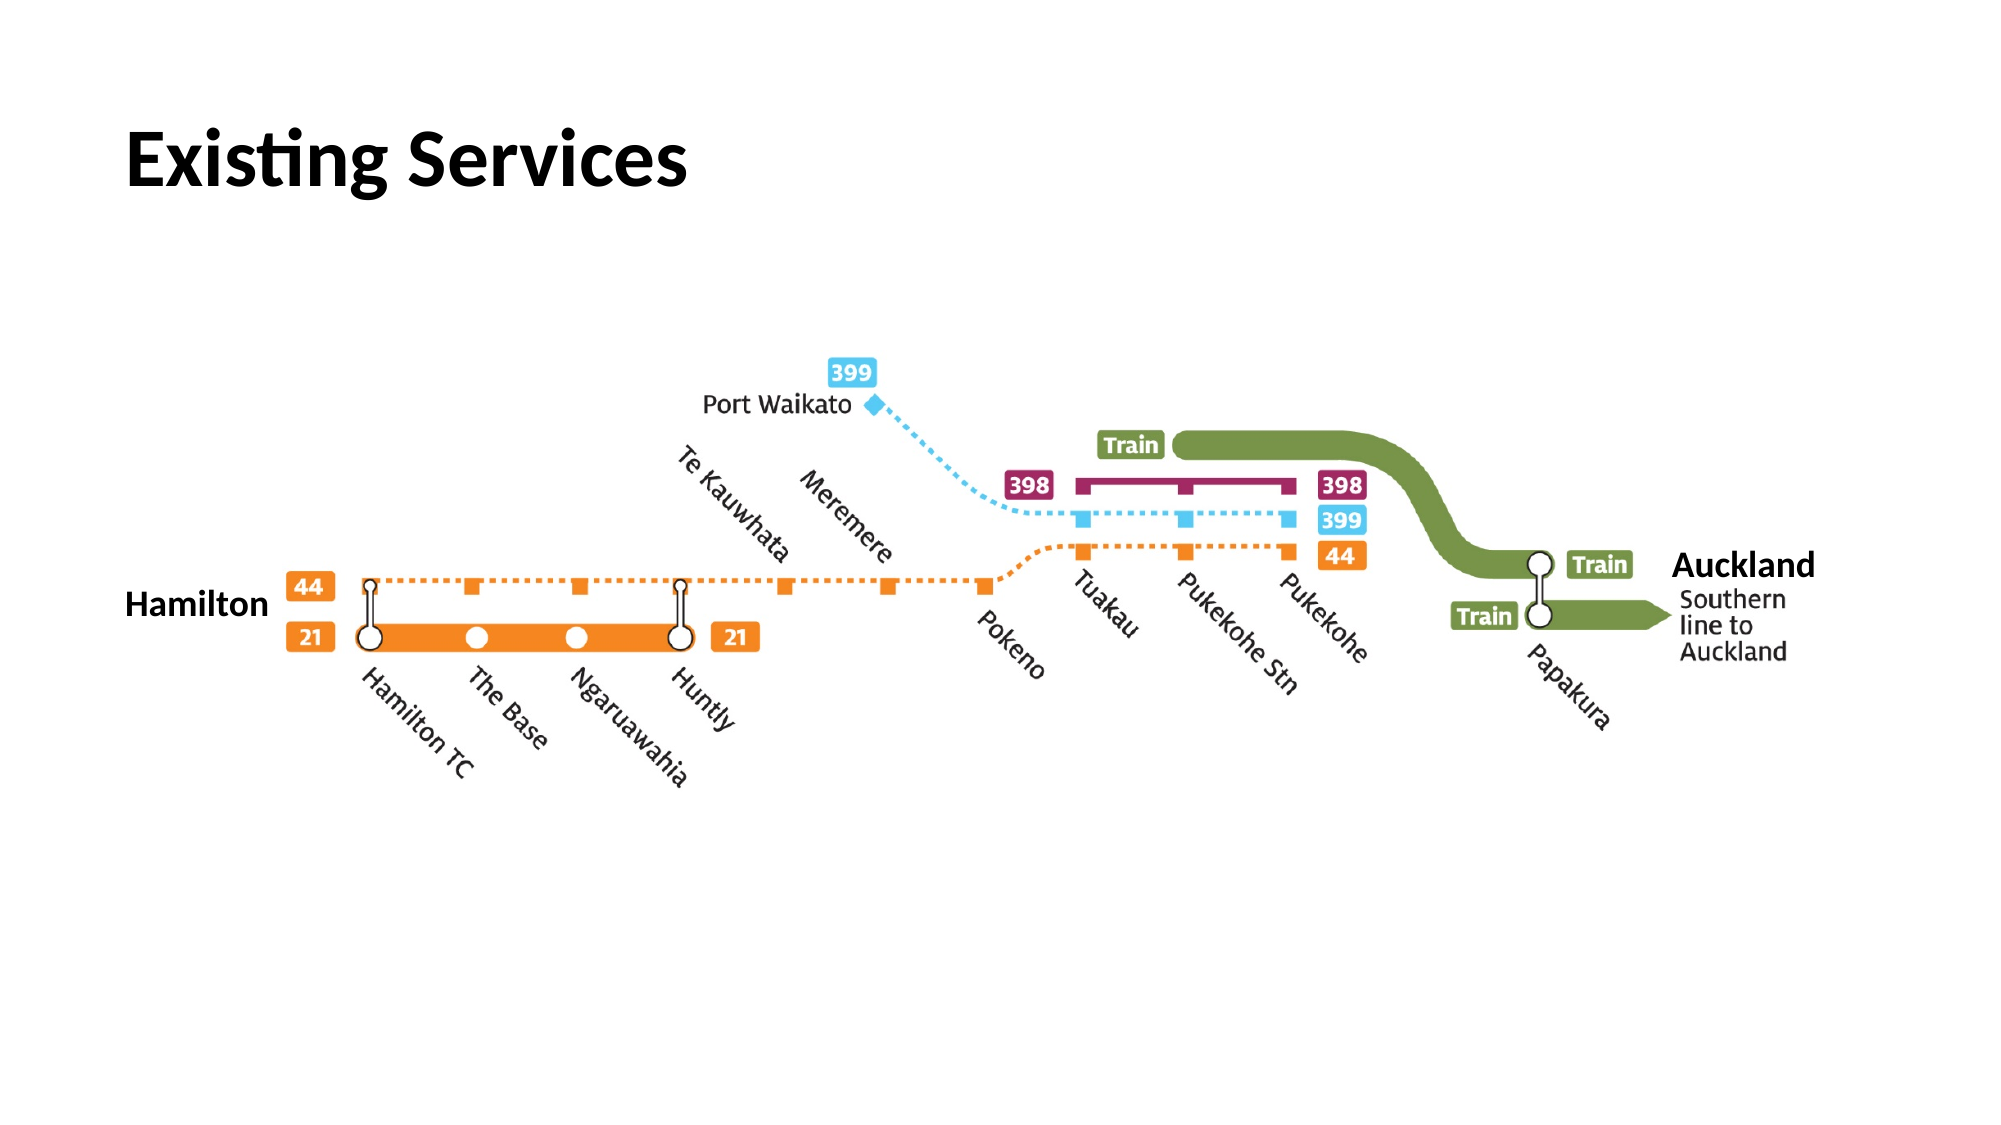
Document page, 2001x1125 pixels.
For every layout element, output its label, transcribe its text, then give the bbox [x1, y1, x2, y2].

picture [282, 350, 1787, 793]
text_box Auckland [1787, 532, 1847, 592]
text_box Hamilton [110, 571, 282, 632]
text_box Existing Services [110, 95, 1927, 211]
